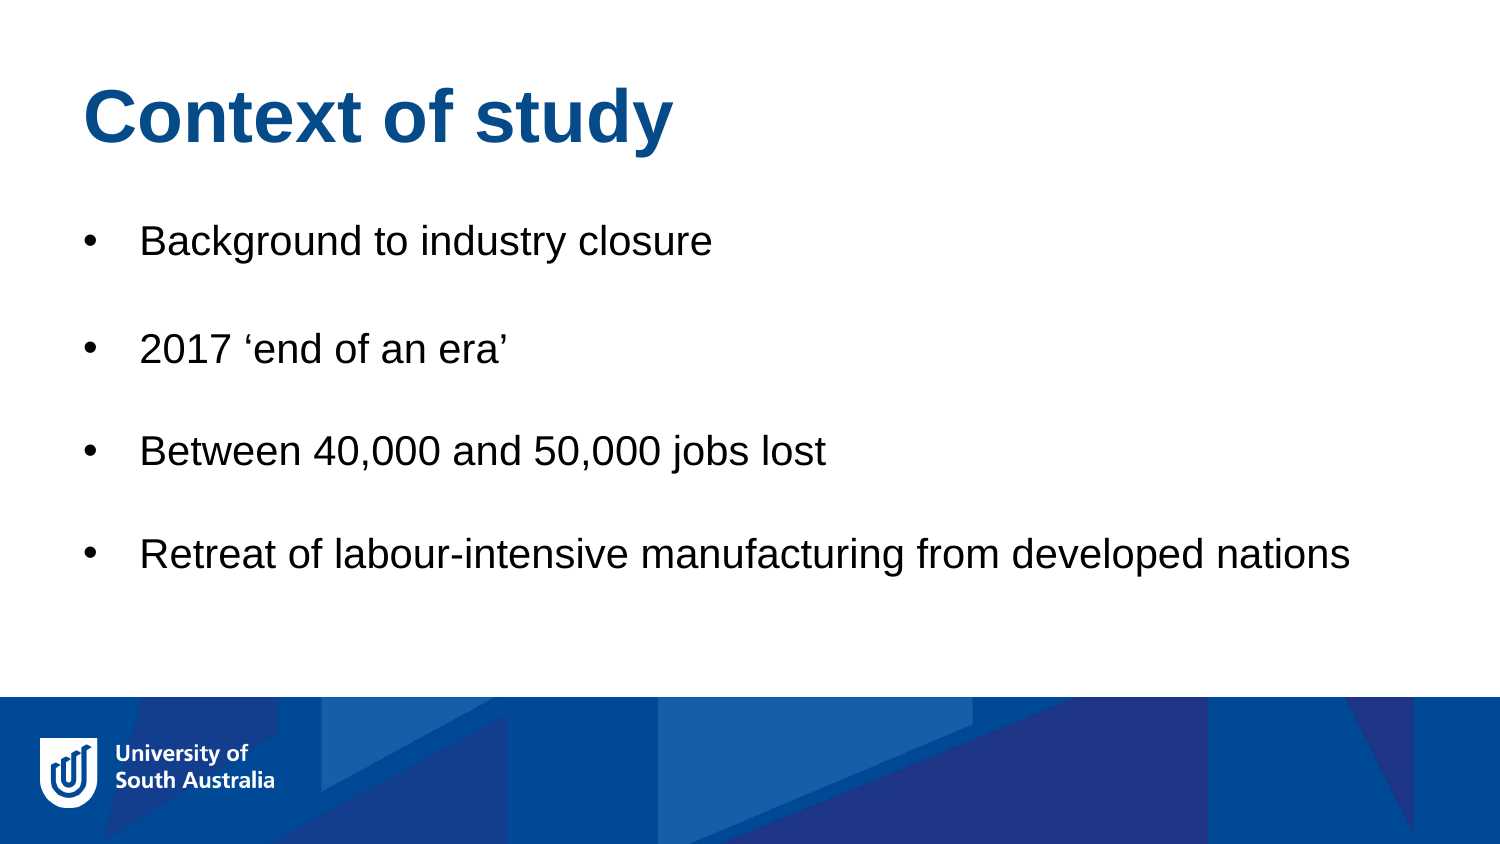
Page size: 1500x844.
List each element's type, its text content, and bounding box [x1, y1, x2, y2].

picture [0, 697, 1500, 844]
list Context of study [68, 70, 1429, 177]
list Background to industry closure 2017 ‘end of an era’ Between 40,000 and 50,000 jobs lost Retreat of labour-intensive manufacturing from developed nations [68, 212, 1427, 624]
